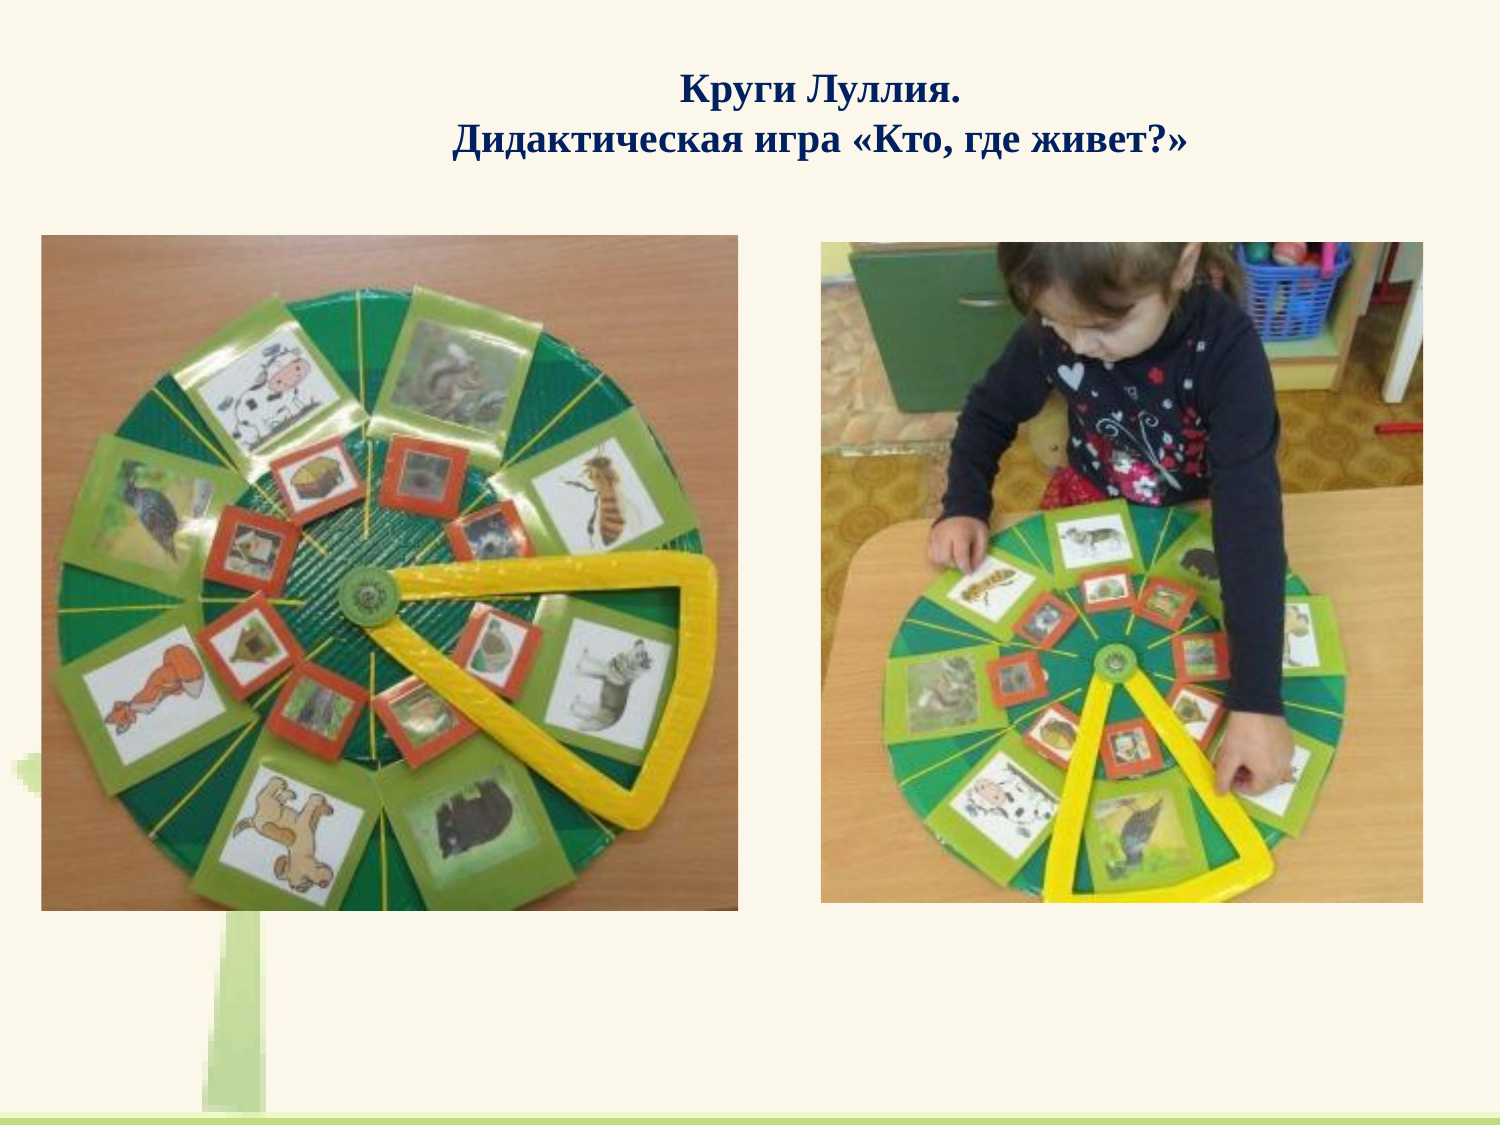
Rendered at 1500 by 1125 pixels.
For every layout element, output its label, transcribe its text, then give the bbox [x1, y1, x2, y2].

picture [820, 242, 1424, 903]
picture [41, 234, 739, 911]
text_box Круги Луллия. Дидактическая игра «Кто, где живет?» [253, 53, 1388, 169]
